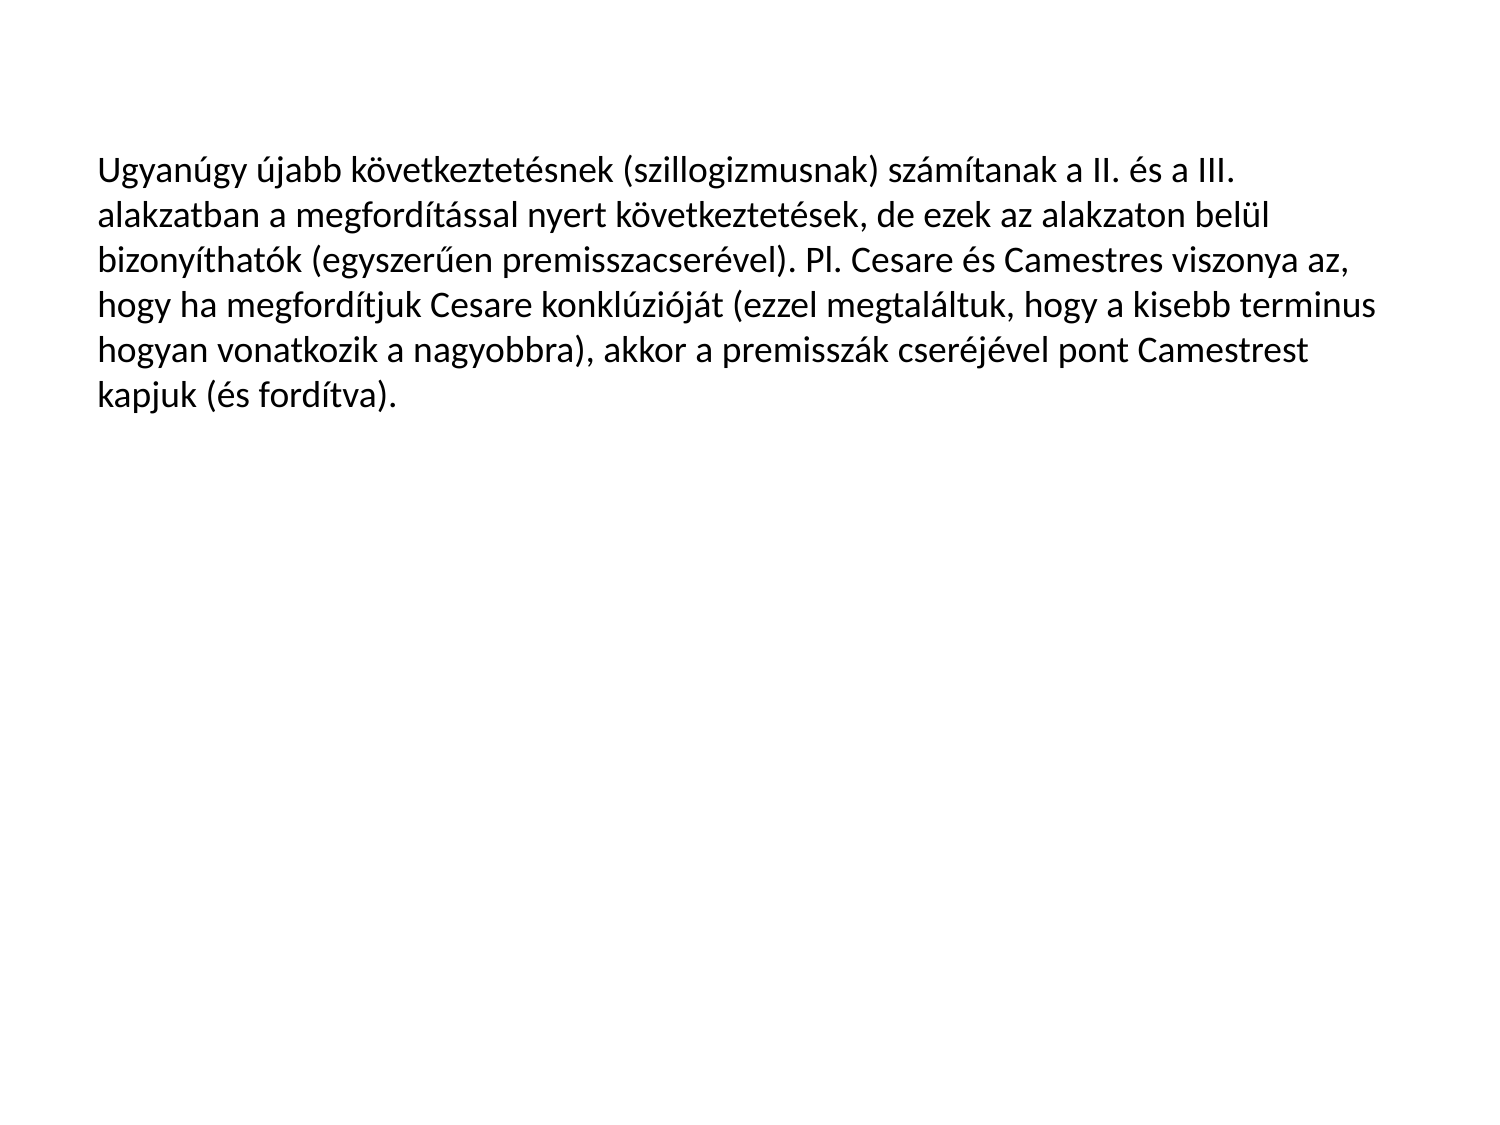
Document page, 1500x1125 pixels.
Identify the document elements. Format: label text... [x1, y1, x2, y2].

text_box Ugyanúgy újabb következtetésnek (szillogizmusnak) számítanak a II. és a III. alakzatban a megfordítással nyert következtetések, de ezek az alakzaton belül bizonyíthatók (egyszerűen premisszacserével). Pl. Cesare és Camestres viszonya az, hogy ha megfordítjuk Cesare konklúzióját (ezzel megtaláltuk, hogy a kisebb terminus hogyan vonatkozik a nagyobbra), akkor a premisszák cseréjével pont Camestrest kapjuk (és fordítva). [82, 137, 1418, 422]
